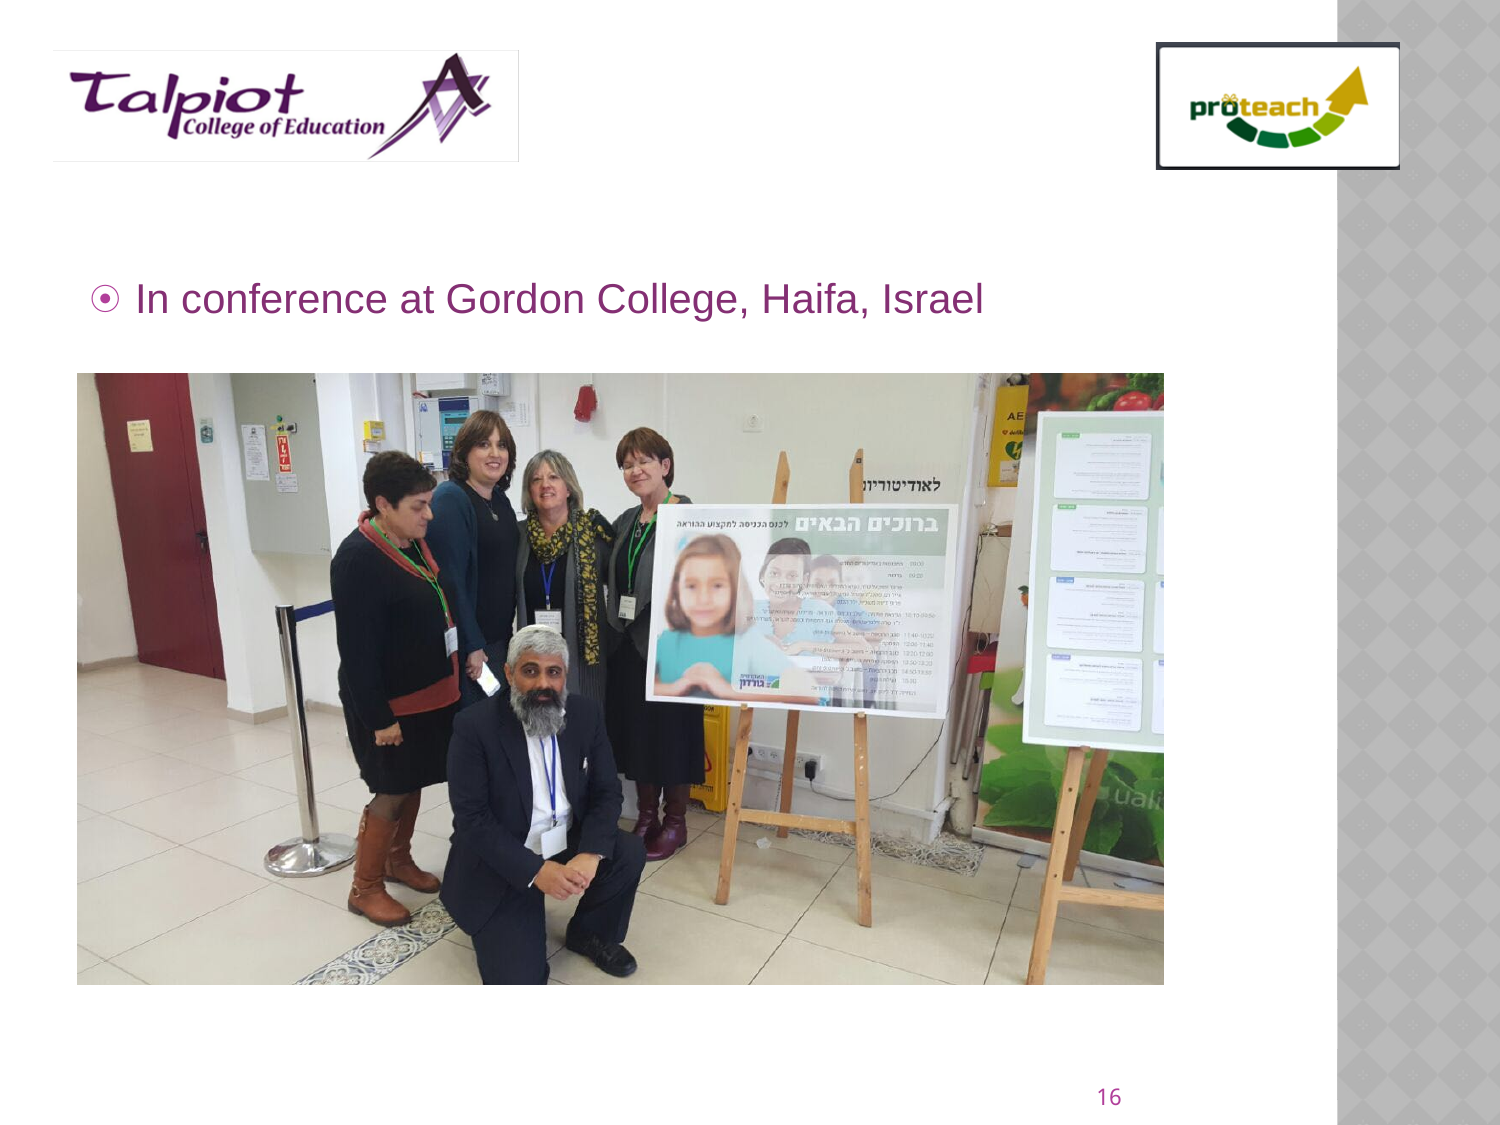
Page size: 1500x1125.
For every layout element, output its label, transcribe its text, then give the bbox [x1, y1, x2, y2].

slide_number 16 [1025, 1075, 1122, 1113]
list In conference at Gordon College, Haifa, Israel [75, 264, 1263, 1059]
picture [76, 373, 1164, 985]
picture [52, 42, 1401, 171]
